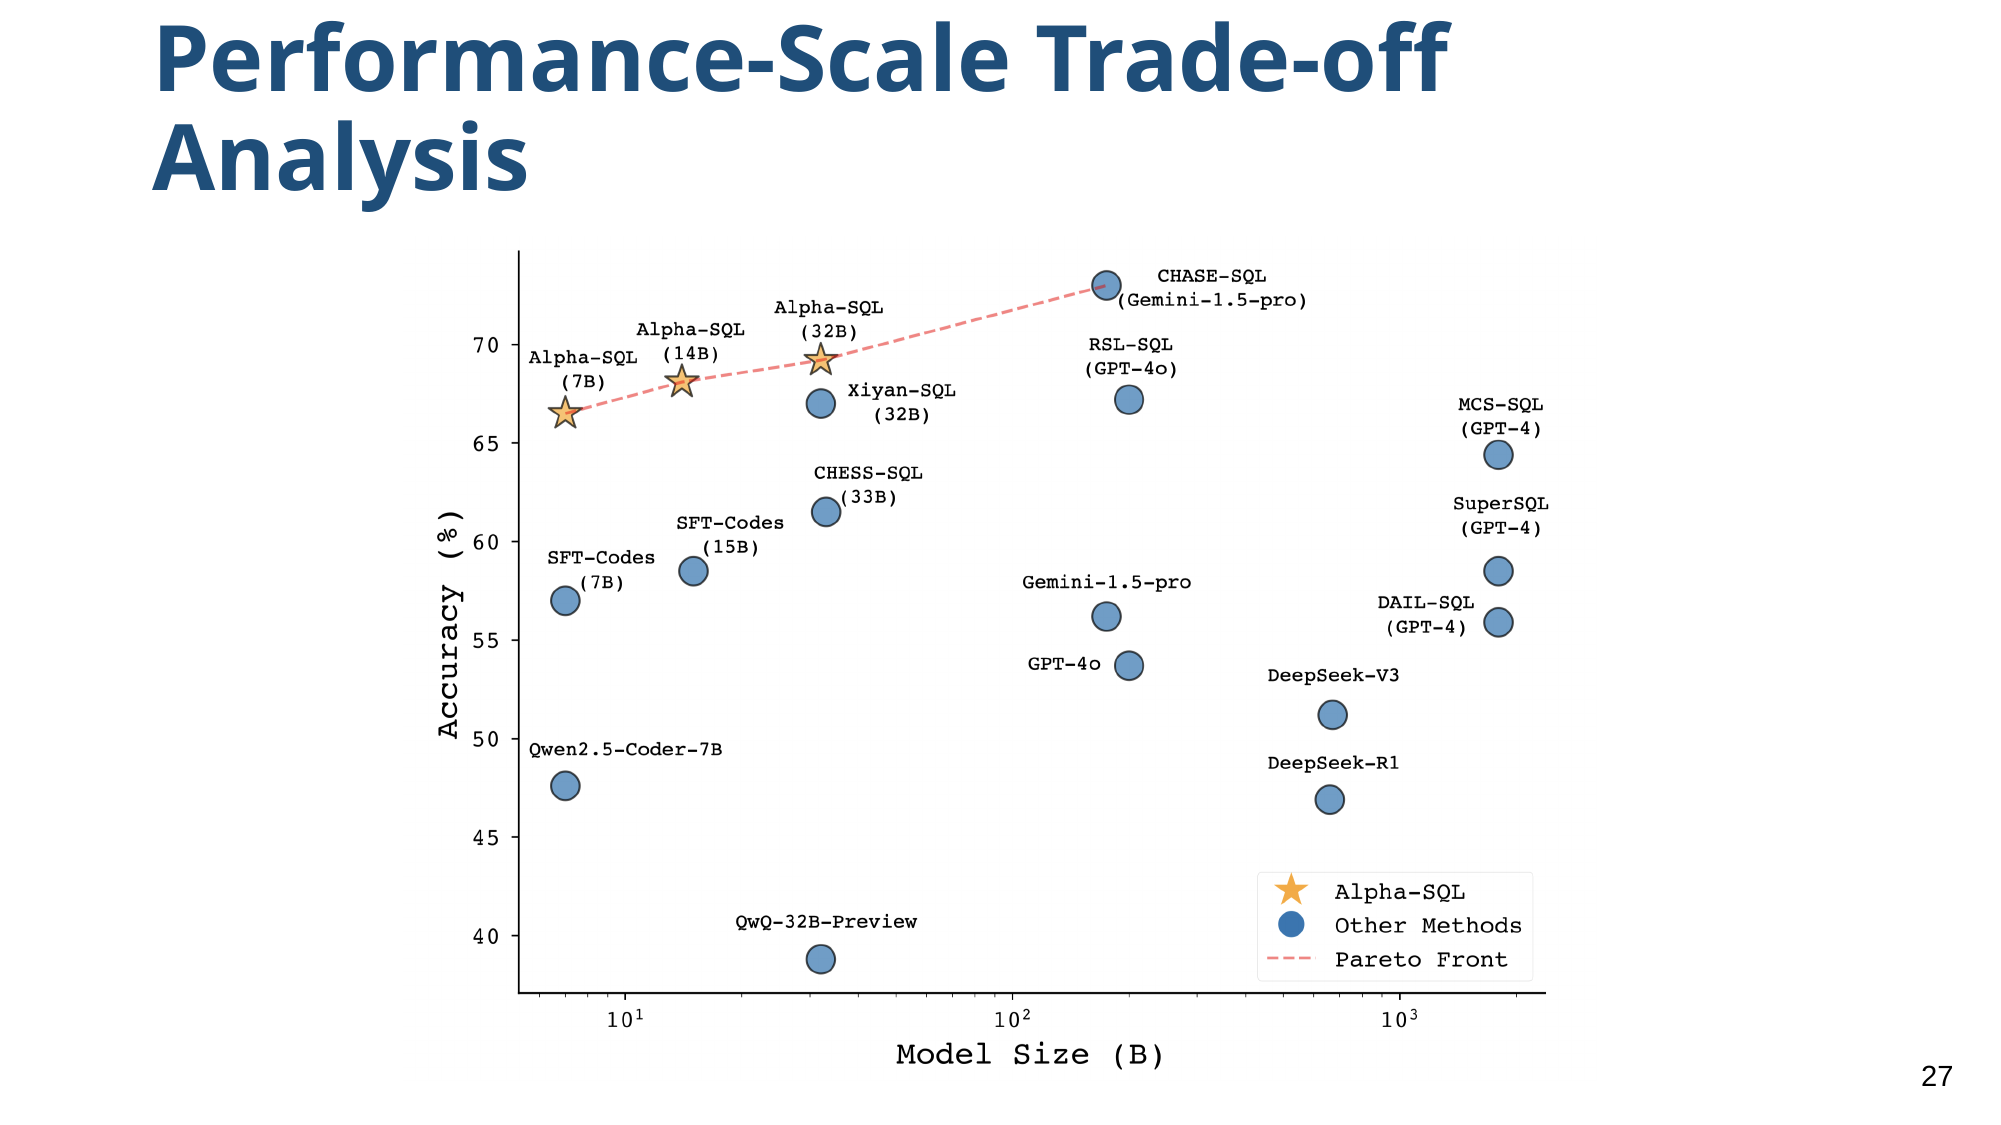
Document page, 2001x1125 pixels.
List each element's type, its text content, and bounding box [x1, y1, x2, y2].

slide_number 26 [1518, 1050, 1969, 1111]
title Performance-Scale Trade-off Analysis [137, 3, 1863, 221]
picture [403, 236, 1597, 1081]
